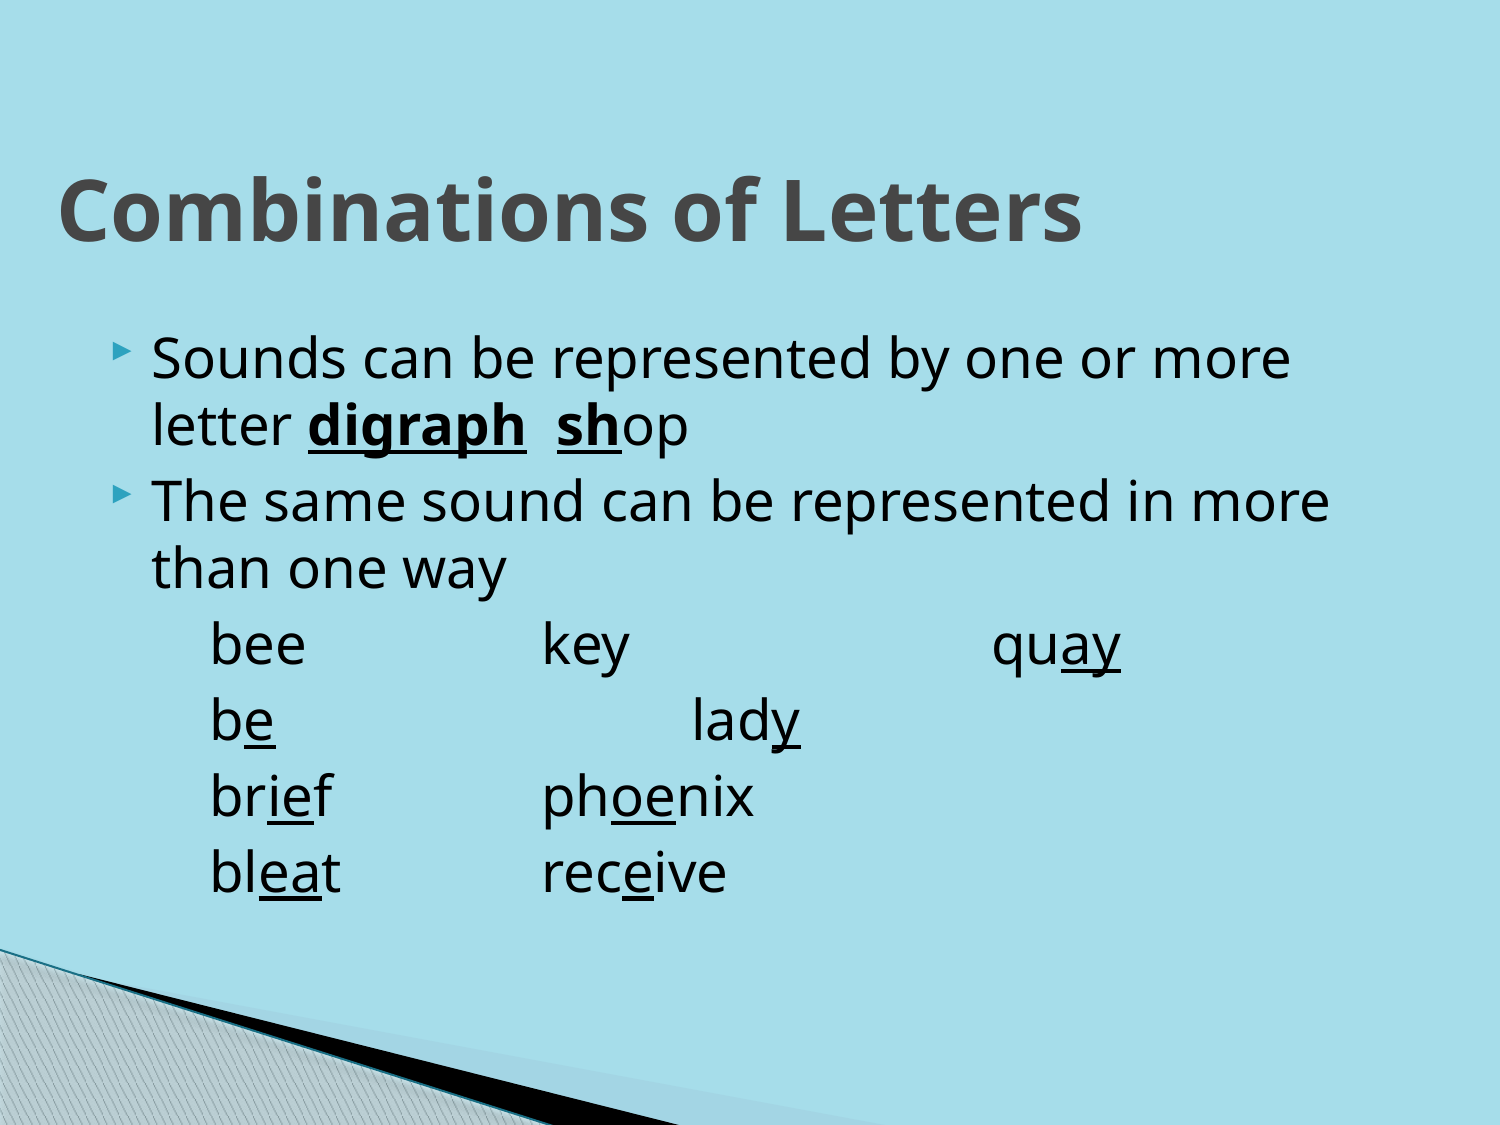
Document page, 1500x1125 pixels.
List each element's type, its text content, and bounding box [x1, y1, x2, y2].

title Combinations of Letters [41, 113, 1392, 302]
list Sounds can be represented by one or more letter digraph shop The same sound can be represented in more than one way bee key quay be lady brief phoenix bleat receive [76, 314, 1427, 1057]
